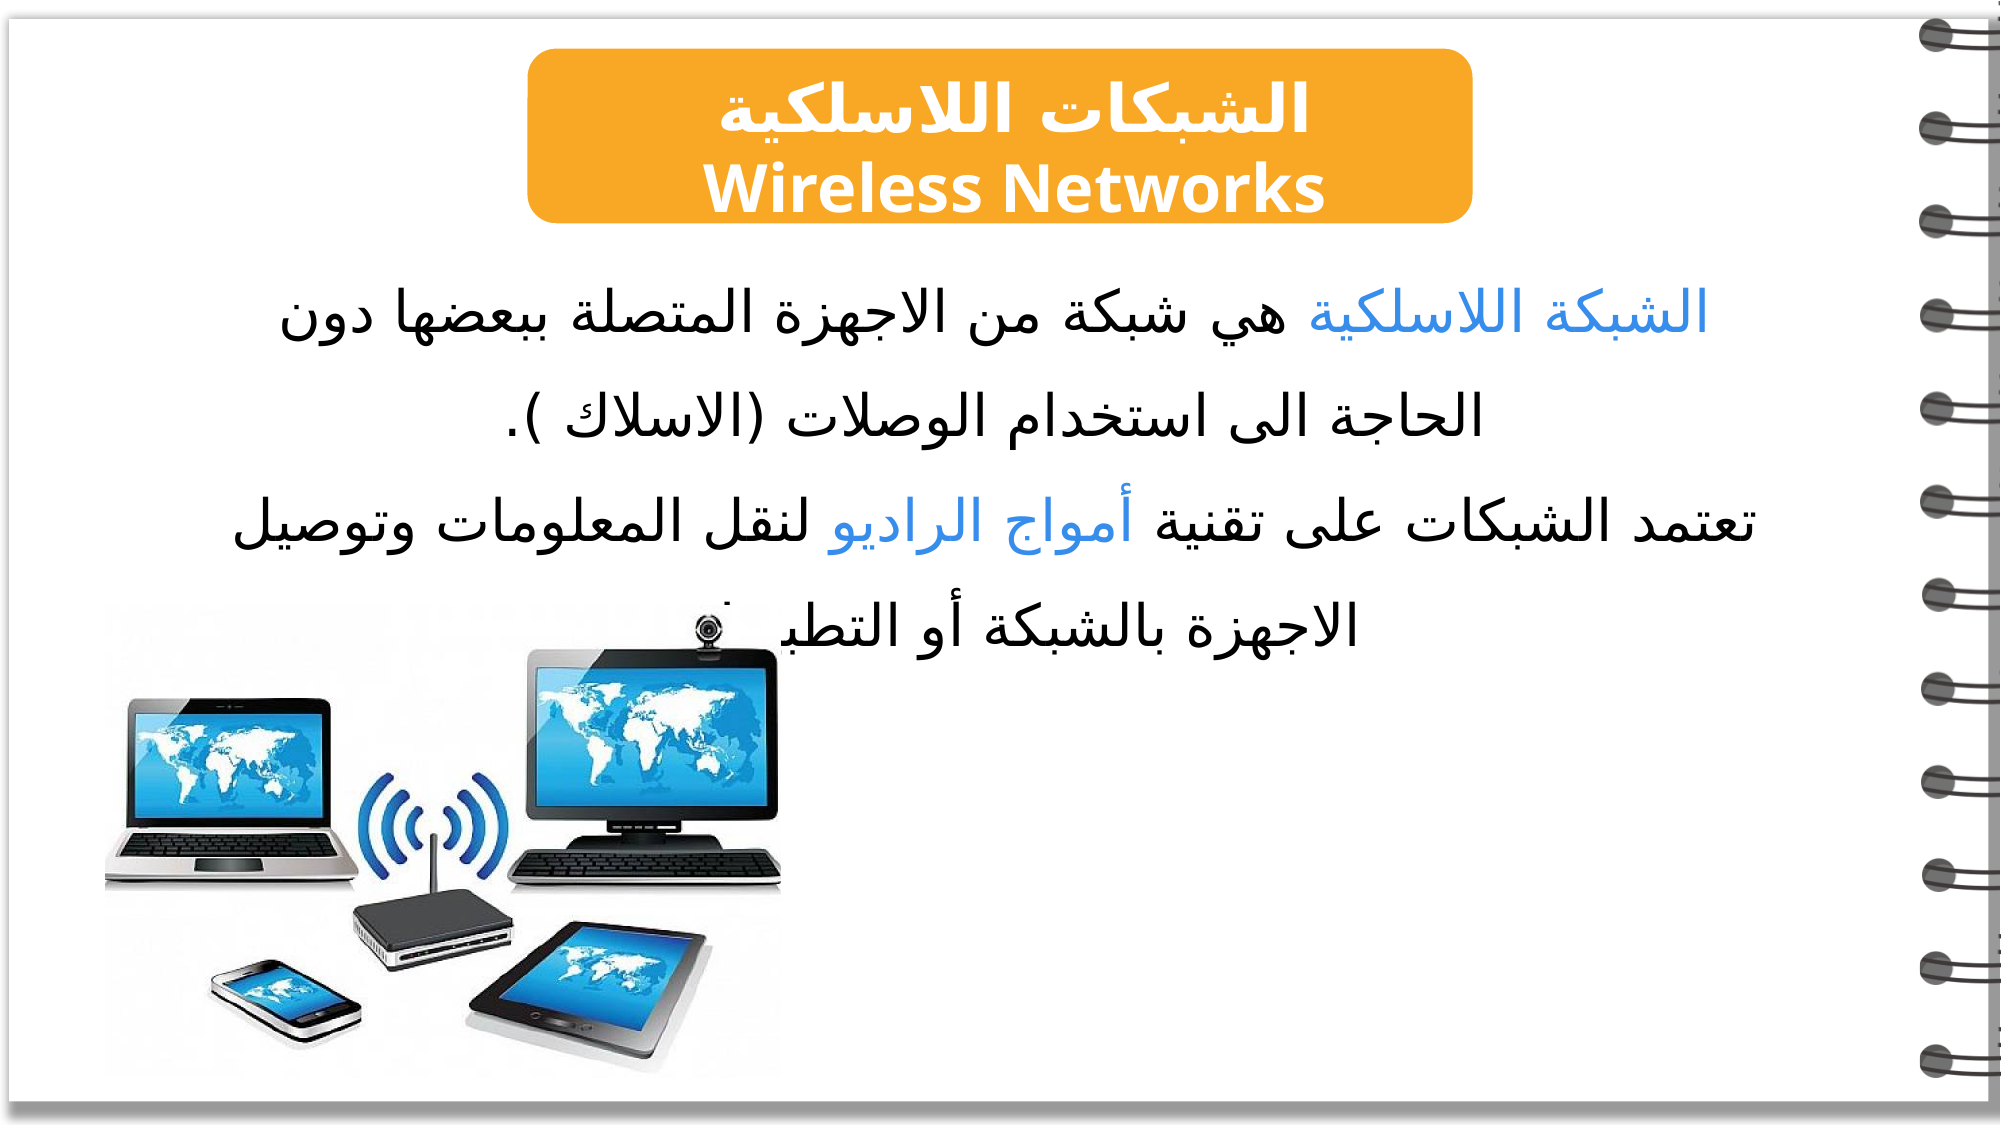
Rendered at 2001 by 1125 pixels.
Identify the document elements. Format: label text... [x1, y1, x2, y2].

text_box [526, 47, 1474, 235]
text_box الشبكة اللاسلكية هي شبكة من الاجهزة المتصلة ببعضها دون الحاجة الى استخدام الوصلات (الاسلاك ). تعتمد الشبكات على تقنية أمواج الراديو لنقل المعلومات وتوصيل الاجهزة بالشبكة أو التطبيقات . [196, 231, 1794, 666]
text_box [8, 18, 1919, 1102]
picture [105, 605, 781, 1078]
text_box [1919, 1, 2000, 1109]
